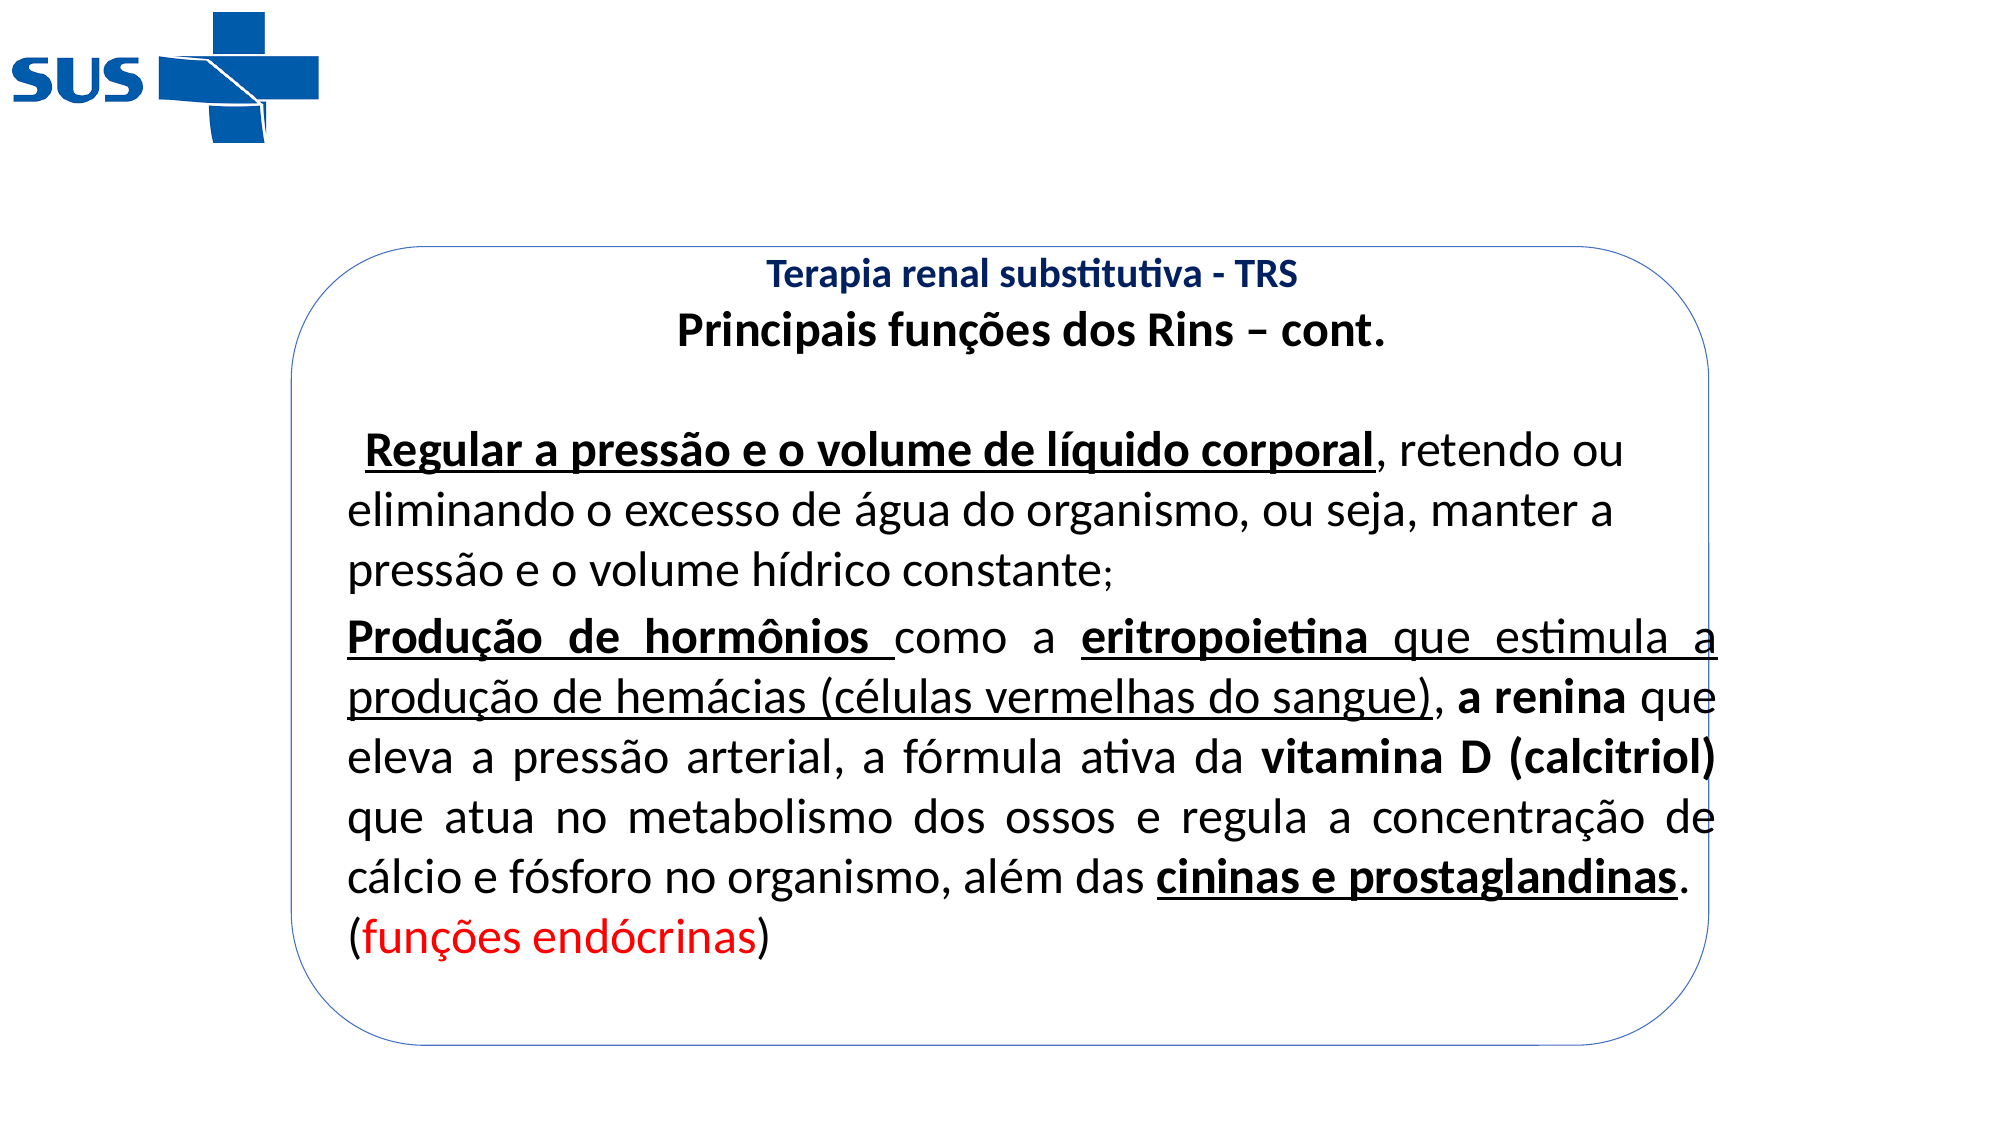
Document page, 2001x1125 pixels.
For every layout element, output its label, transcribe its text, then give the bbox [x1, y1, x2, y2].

text_box [290, 283, 332, 1009]
text_box [365, 1032, 1635, 1046]
text_box Terapia renal substitutiva - TRS Principais funções dos Rins – cont. Regular a pressão e o volume de líquido corporal, retendo ou eliminando o excesso de água do organismo, ou seja, manter a pressão e o volume hídrico constante; Produção de hormônios como a eritropoietina que estimula a produção de hemácias (células vermelhas do sangue), a renina que eleva a pressão arterial, a fórmula ativa da vitamina D (calcitriol) que atua no metabolismo dos ossos e regula a concentração de cálcio e fósforo no organismo, além das cininas e prostaglandinas. (funções endócrinas) [332, 238, 1733, 1032]
picture [12, 12, 319, 143]
